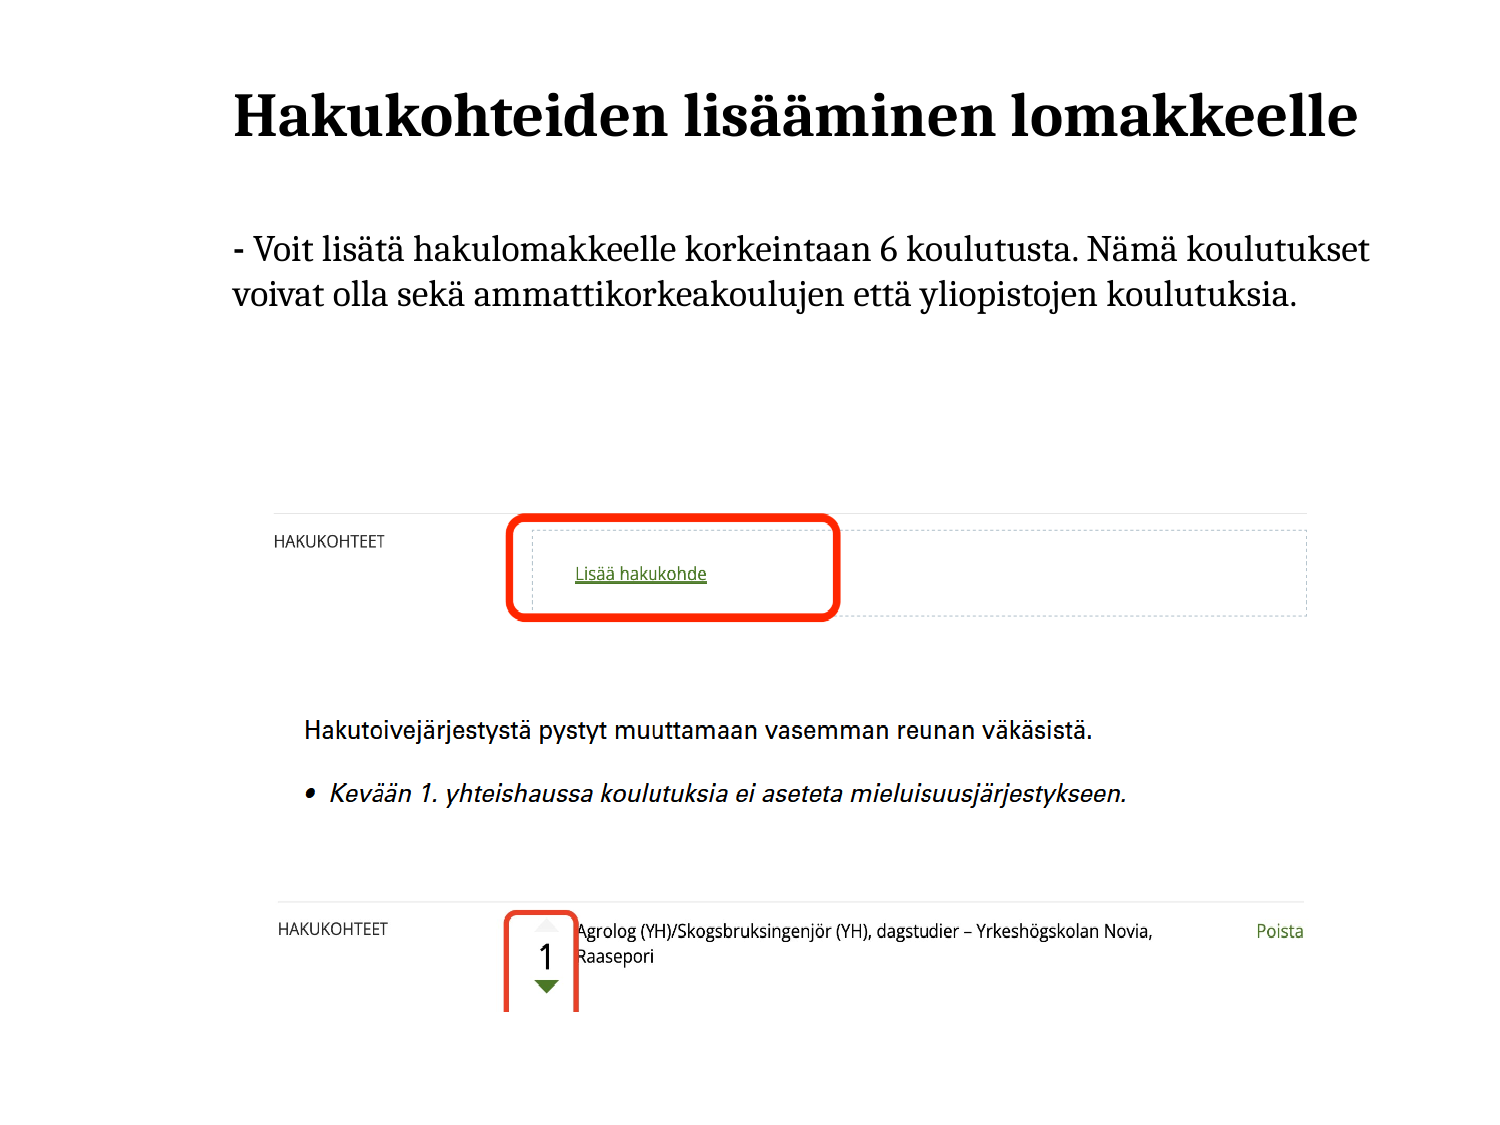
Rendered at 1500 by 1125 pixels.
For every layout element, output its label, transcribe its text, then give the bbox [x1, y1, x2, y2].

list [36, 444, 1500, 1012]
text_box Hakukohteiden lisääminen lomakkeelle - Voit lisätä hakulomakkeelle korkeintaan 6 koulutusta. Nämä koulutukset voivat olla sekä ammattikorkeakoulujen että yliopistojen koulutuksia. [218, 66, 1424, 366]
